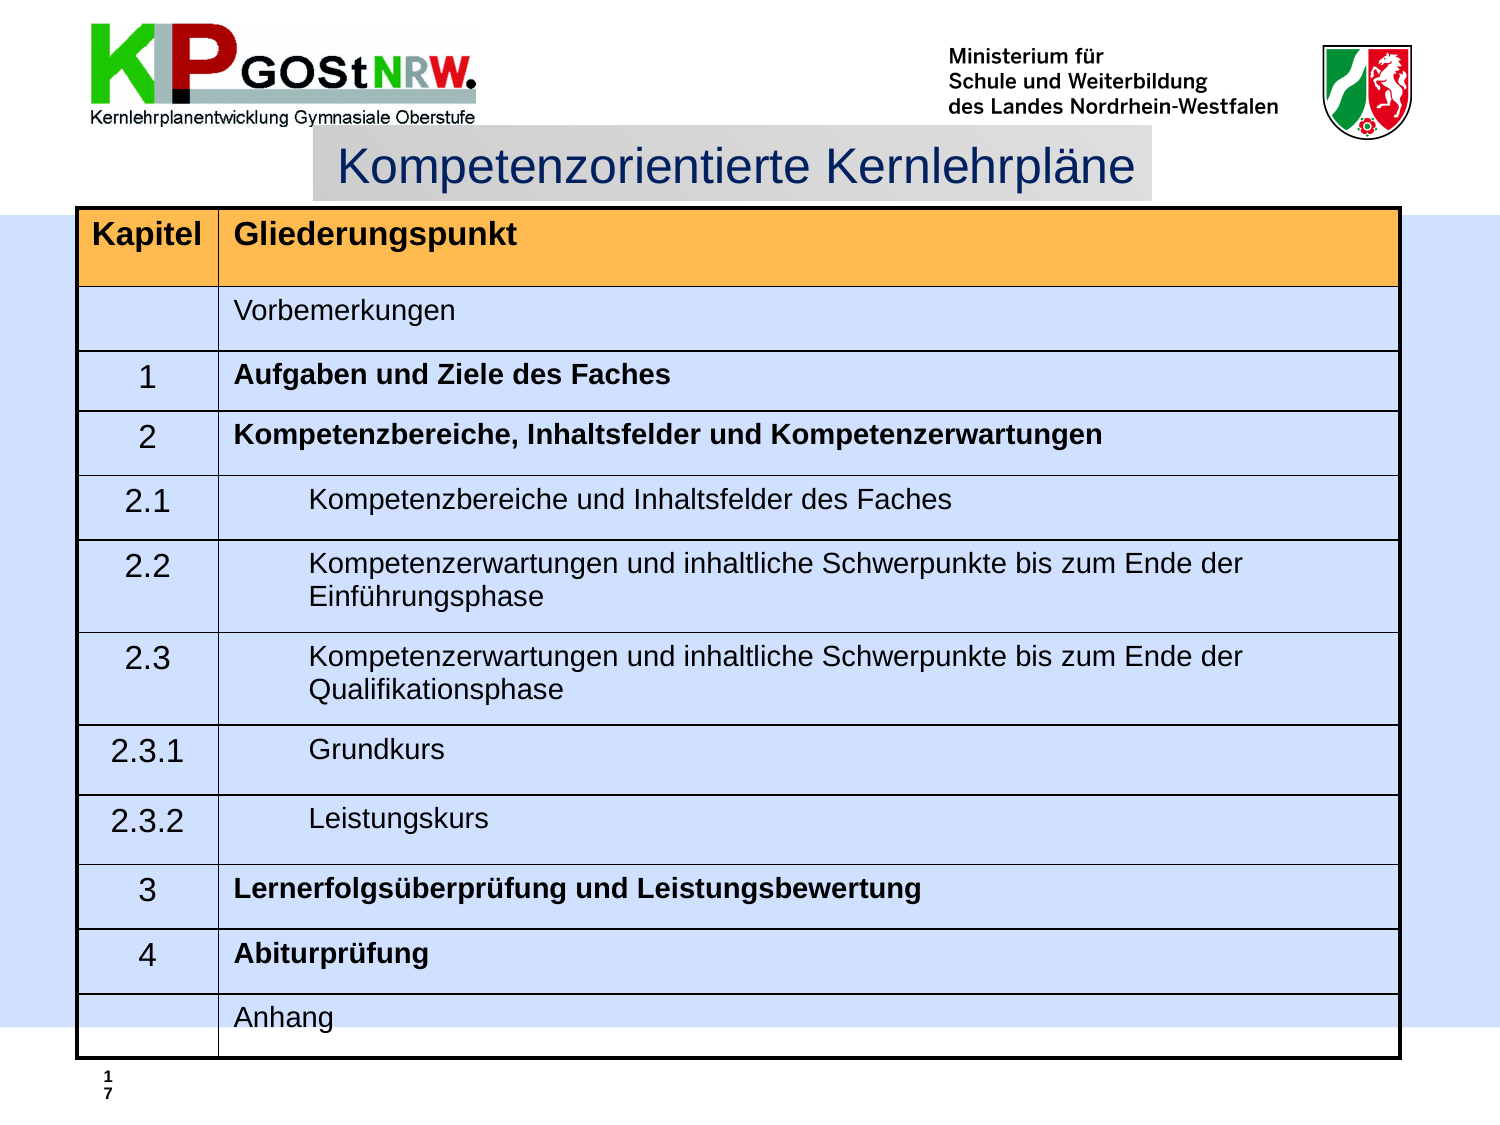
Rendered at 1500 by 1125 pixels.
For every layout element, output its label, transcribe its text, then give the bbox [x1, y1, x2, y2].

table_cell Kompetenzbereiche und Inhaltsfelder des Faches [219, 476, 1398, 539]
table_cell 2.3.2 [79, 796, 218, 864]
table_cell Aufgaben und Ziele des Faches [219, 352, 1398, 410]
table_cell Kompetenzbereiche, Inhaltsfelder und Kompetenzerwartungen [219, 412, 1398, 475]
slide_number 17 [88, 1060, 136, 1115]
table_cell Grundkurs [219, 726, 1398, 794]
table_header Kapitel [79, 210, 218, 286]
table_cell Kompetenzerwartungen und inhaltliche Schwerpunkte bis zum Ende der Qualifikationsphase [219, 633, 1398, 724]
table_cell Abiturprüfung [219, 930, 1398, 993]
table_cell 4 [79, 930, 218, 993]
table_cell Lernerfolgsüberprüfung und Leistungsbewertung [219, 865, 1398, 928]
table_cell 2 [79, 412, 218, 475]
table_cell 2.2 [79, 541, 218, 632]
table_cell [79, 995, 218, 1056]
table_cell 3 [79, 865, 218, 928]
table_cell Kompetenzerwartungen und inhaltliche Schwerpunkte bis zum Ende der Einführungsphase [219, 541, 1398, 632]
text_box Kompetenzorientierte Kernlehrpläne [312, 125, 1152, 201]
table_cell [79, 287, 218, 350]
picture [949, 45, 1412, 140]
table_cell 2.3 [79, 633, 218, 724]
table_header Gliederungspunkt [219, 210, 1398, 286]
picture [90, 23, 477, 127]
table_cell 2.3.1 [79, 726, 218, 794]
table_cell Anhang [219, 995, 1398, 1056]
table_cell Vorbemerkungen [219, 287, 1398, 350]
table_cell Leistungskurs [219, 796, 1398, 864]
table_cell 1 [79, 352, 218, 410]
table_cell 2.1 [79, 476, 218, 539]
